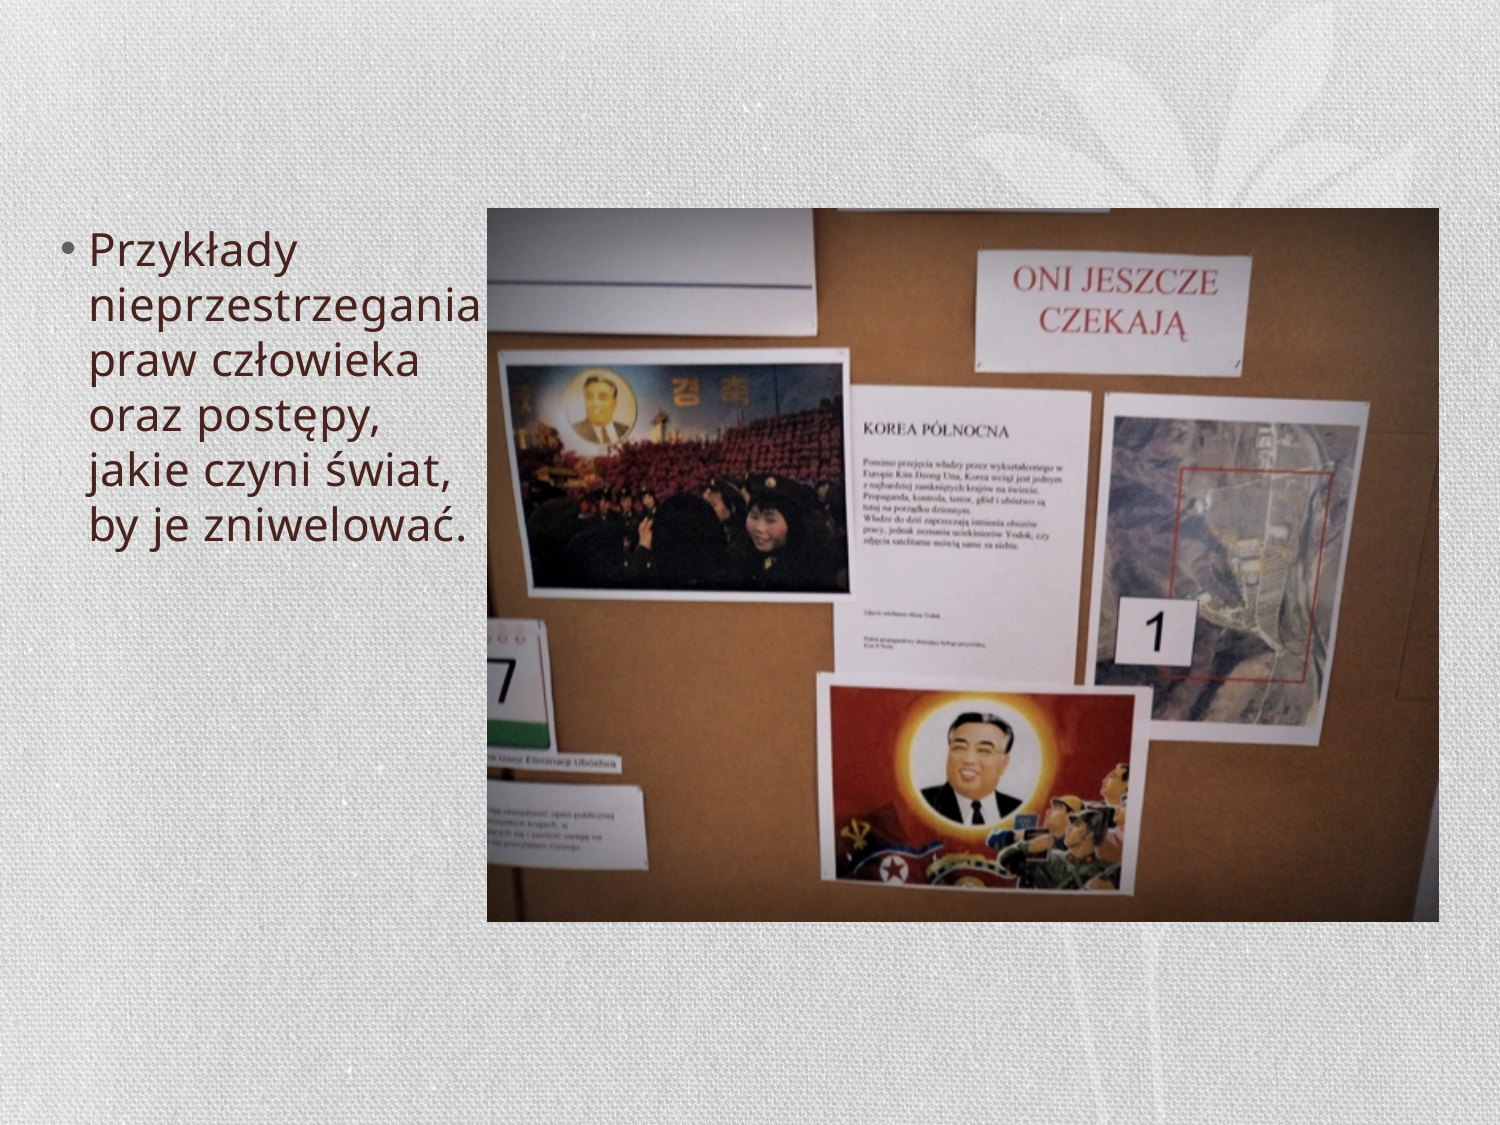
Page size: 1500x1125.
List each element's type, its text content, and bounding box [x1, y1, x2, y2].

list Przykłady nieprzestrzegania praw człowieka oraz postępy, jakie czyni świat, by je zniwelować. [45, 213, 502, 1023]
picture [0, 0, 1500, 1125]
